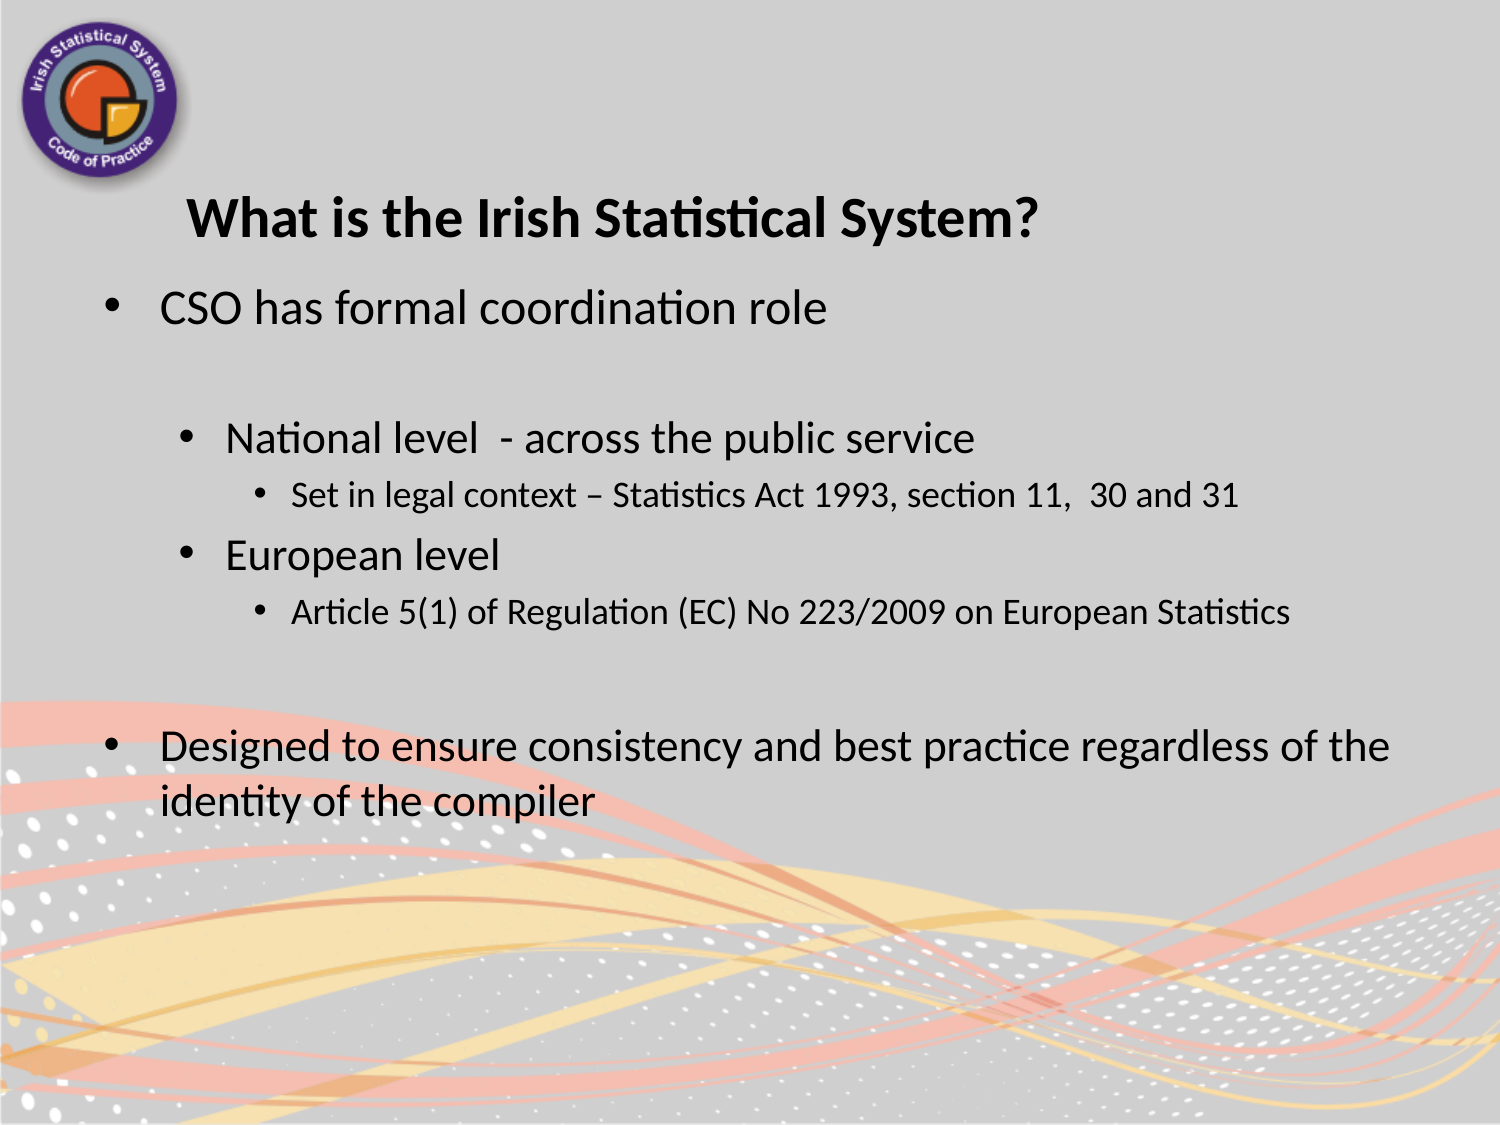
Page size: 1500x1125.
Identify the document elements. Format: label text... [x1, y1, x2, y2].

title What is the Irish Statistical System? [171, 149, 1427, 267]
list CSO has formal coordination role National level - across the public service Set in legal context – Statistics Act 1993, section 11, 30 and 31 European level Article 5(1) of Regulation (EC) No 223/2009 on European Statistics Designed to ensure consistency and best practice regardless of the identity of the compiler [88, 267, 1439, 1010]
picture [0, 0, 1500, 1125]
